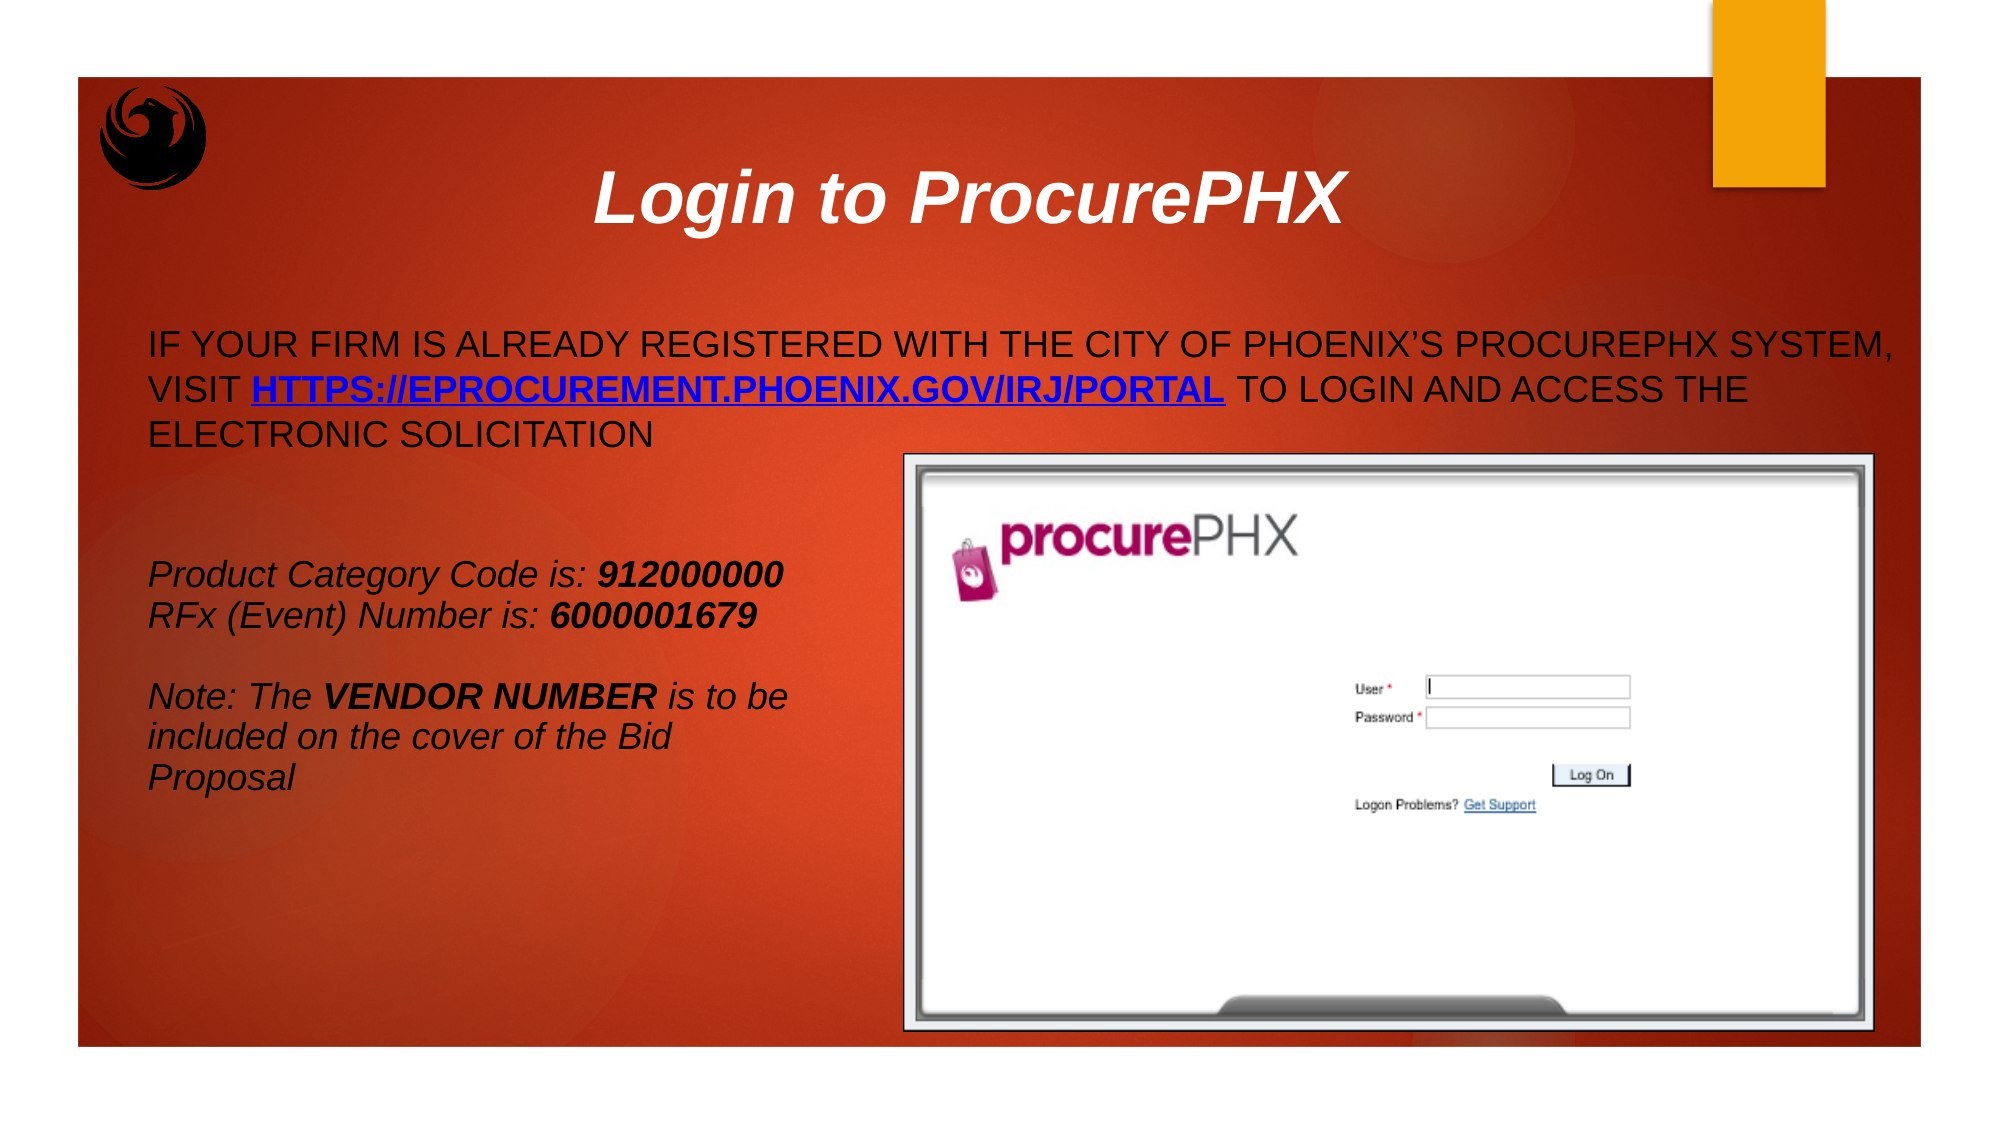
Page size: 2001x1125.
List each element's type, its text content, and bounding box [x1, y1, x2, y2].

picture [100, 85, 206, 191]
picture [903, 453, 1876, 1032]
text_box Product Category Code is: 912000000 RFx (Event) Number is: 6000001679 Note: The VENDOR NUMBER is to be included on the cover of the Bid Proposal [125, 467, 809, 833]
title Login to ProcurePHX [578, 104, 1830, 246]
subtitle If your firm is already registered with the City of Phoenix’s ProcurePHX system, visit https://eprocurement.phoenix.gov/irj/portal to login and access the electronic solicitation [125, 311, 1919, 454]
